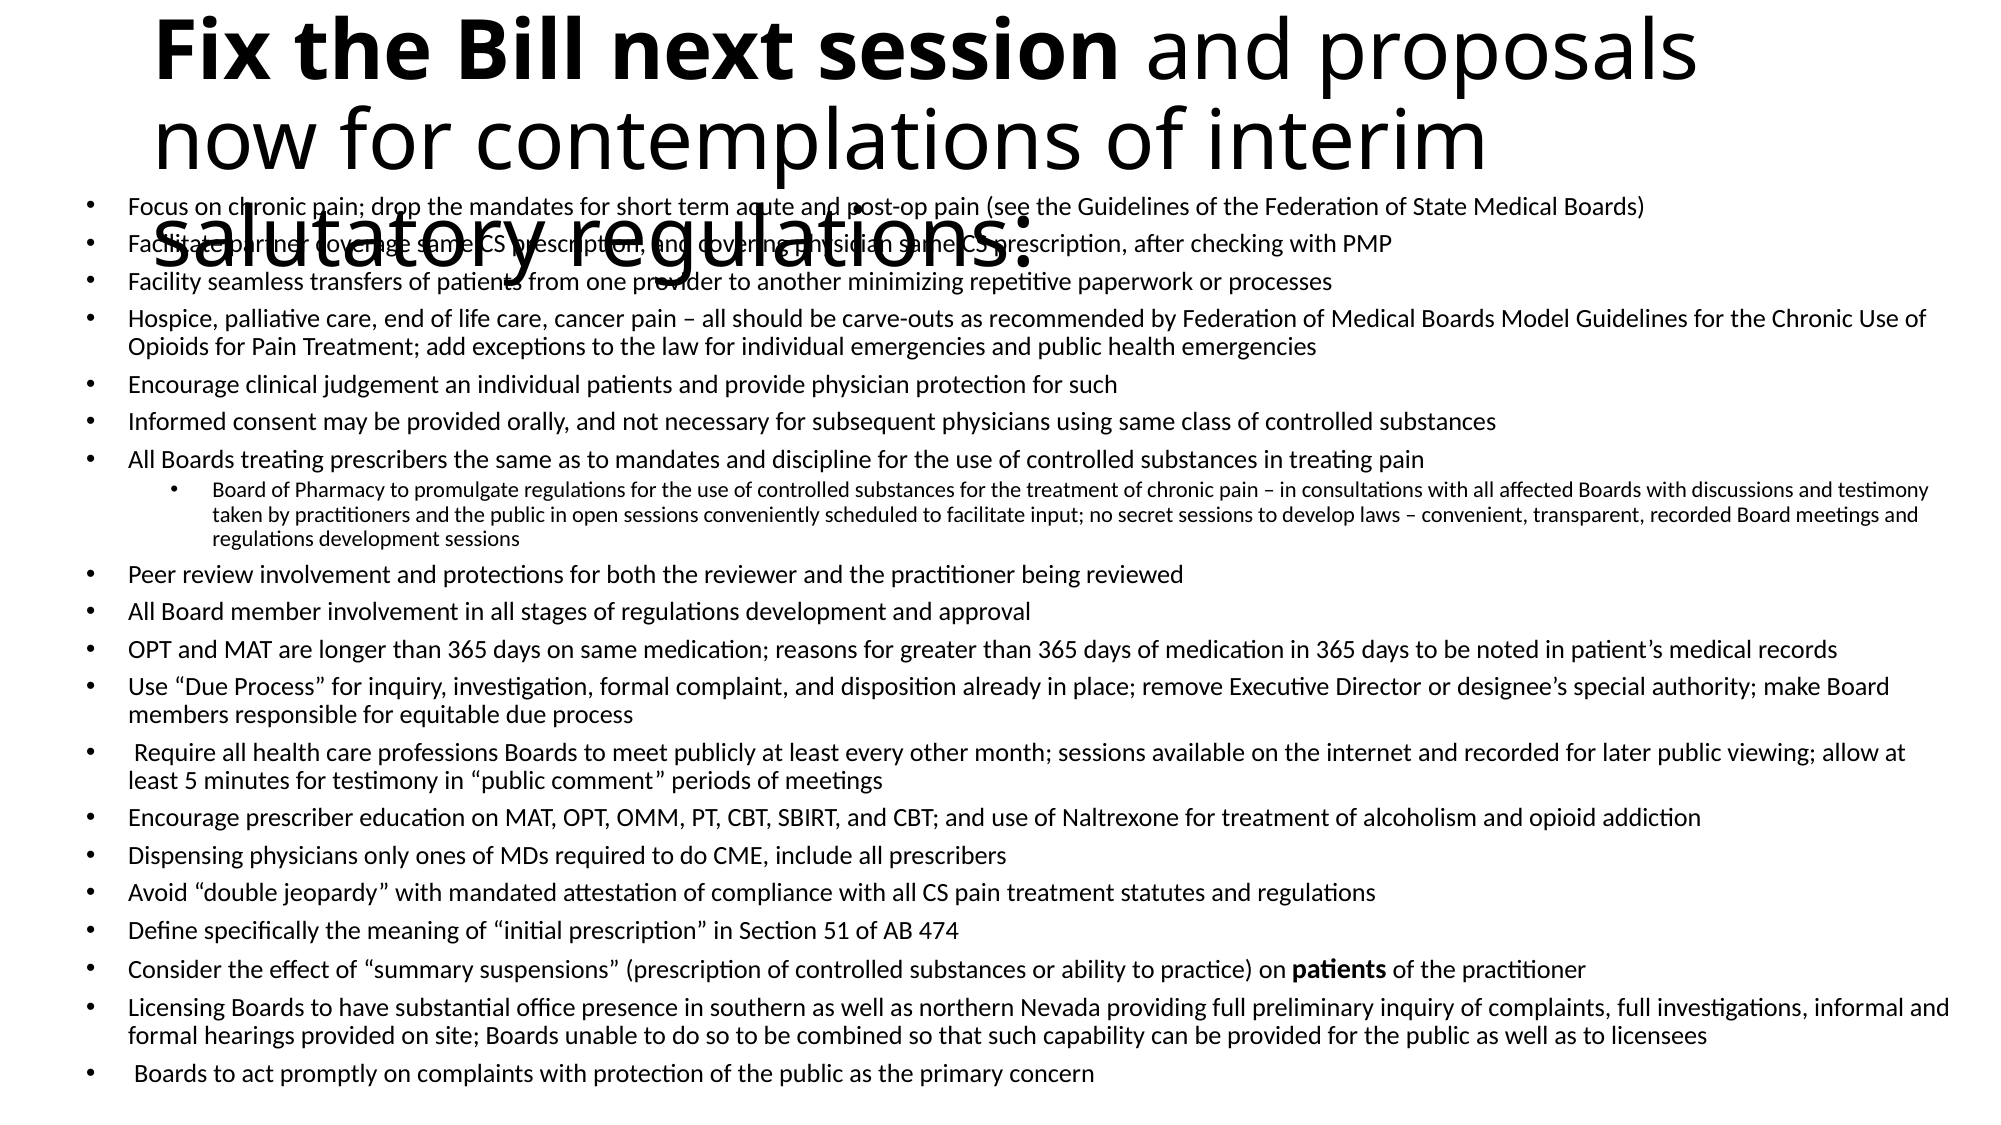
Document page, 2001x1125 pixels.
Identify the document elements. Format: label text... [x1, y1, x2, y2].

title Fix the Bill next session and proposals now for contemplations of interim salutatory regulations: [137, 0, 1863, 185]
list Focus on chronic pain; drop the mandates for short term acute and post-op pain (see the Guidelines of the Federation of State Medical Boards) Facilitate partner coverage same CS prescription, and covering physician same CS prescription, after checking with PMP Facility seamless transfers of patients from one provider to another minimizing repetitive paperwork or processes Hospice, palliative care, end of life care, cancer pain – all should be carve-outs as recommended by Federation of Medical Boards Model Guidelines for the Chronic Use of Opioids for Pain Treatment; add exceptions to the law for individual emergencies and public health emergencies Encourage clinical judgement an individual patients and provide physician protection for such Informed consent may be provided orally, and not necessary for subsequent physicians using same class of controlled substances All Boards treating prescribers the same as to mandates and discipline for the use of controlled substances in treating pain Board of Pharmacy to promulgate regulations for the use of controlled substances for the treatment of chronic pain – in consultations with all affected Boards with discussions and testimony taken by practitioners and the public in open sessions conveniently scheduled to facilitate input; no secret sessions to develop laws – convenient, transparent, recorded Board meetings and regulations development sessions Peer review involvement and protections for both the reviewer and the practitioner being reviewed All Board member involvement in all stages of regulations development and approval OPT and MAT are longer than 365 days on same medication; reasons for greater than 365 days of medication in 365 days to be noted in patient’s medical records Use “Due Process” for inquiry, investigation, formal complaint, and disposition already in place; remove Executive Director or designee’s special authority; make Board members responsible for equitable due process Require all health care professions Boards to meet publicly at least every other month; sessions available on the internet and recorded for later public viewing; allow at least 5 minutes for testimony in “public comment” periods of meetings Encourage prescriber education on MAT, OPT, OMM, PT, CBT, SBIRT, and CBT; and use of Naltrexone for treatment of alcoholism and opioid addiction Dispensing physicians only ones of MDs required to do CME, include all prescribers Avoid “double jeopardy” with mandated attestation of compliance with all CS pain treatment statutes and regulations Define specifically the meaning of “initial prescription” in Section 51 of AB 474 Consider the effect of “summary suspensions” (prescription of controlled substances or ability to practice) on patients of the practitioner Licensing Boards to have substantial office presence in southern as well as northern Nevada providing full preliminary inquiry of complaints, full investigations, informal and formal hearings provided on site; Boards unable to do so to be combined so that such capability can be provided for the public as well as to licensees Boards to act promptly on complaints with protection of the public as the primary concern [71, 185, 1970, 1109]
